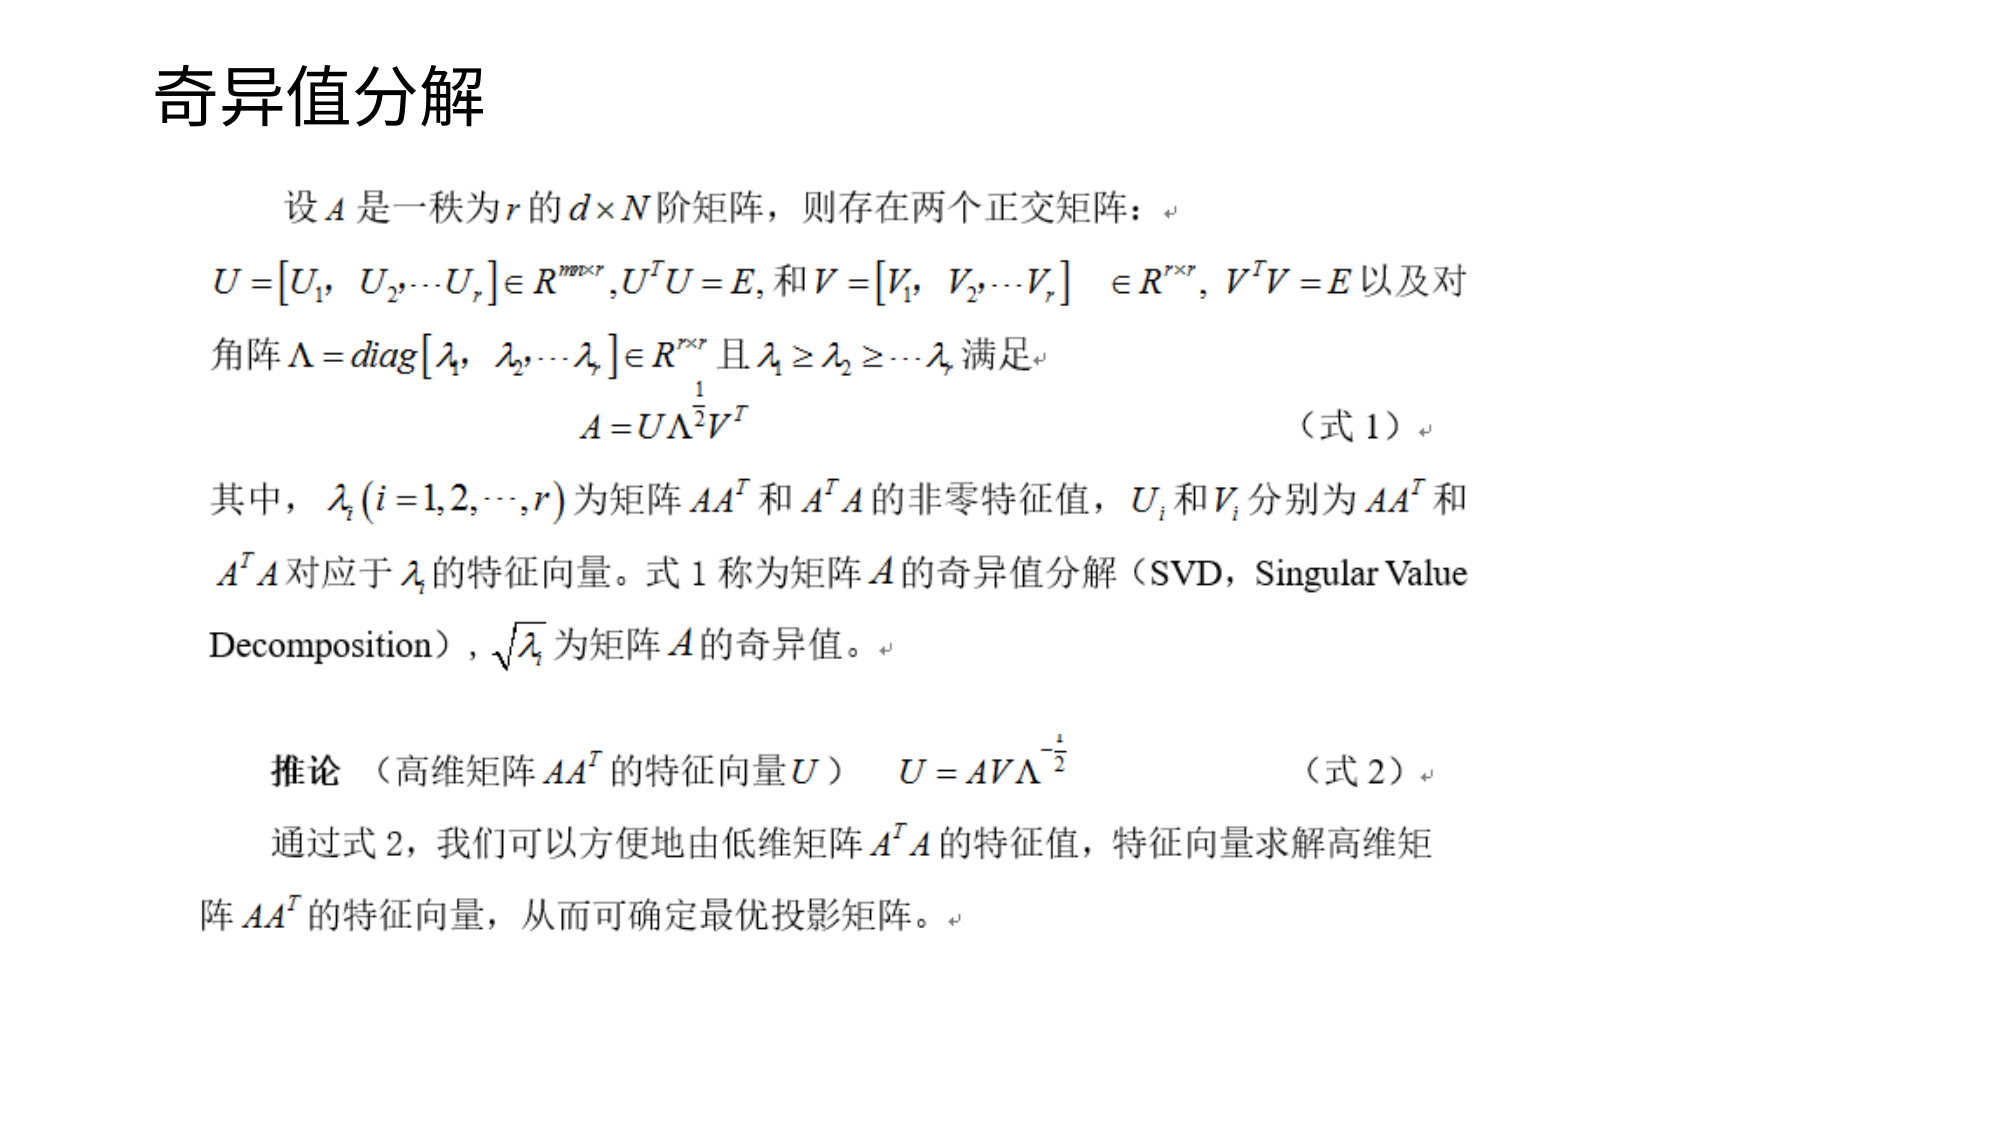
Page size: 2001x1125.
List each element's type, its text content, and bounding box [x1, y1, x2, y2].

picture [194, 734, 1457, 941]
picture [194, 168, 1503, 680]
title 奇异值分解 [137, 59, 1249, 140]
